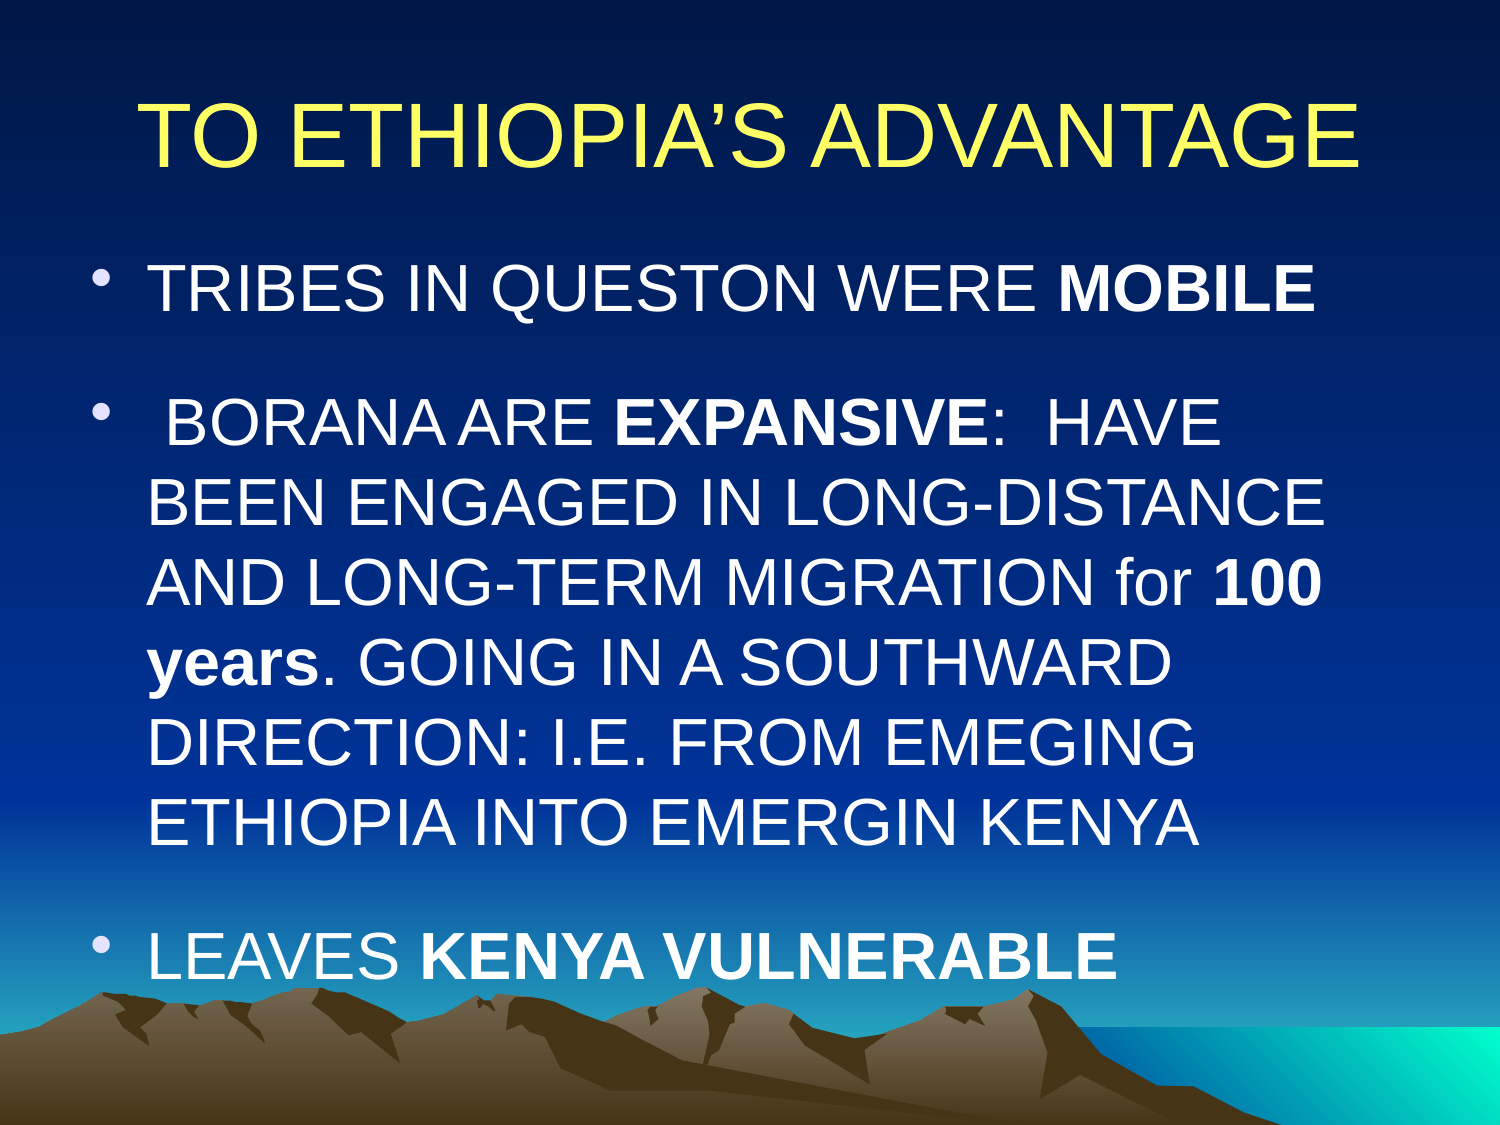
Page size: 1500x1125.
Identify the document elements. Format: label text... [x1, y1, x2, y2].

list TRIBES IN QUESTON WERE MOBILE BORANA ARE EXPANSIVE: HAVE BEEN ENGAGED IN LONG-DISTANCE AND LONG-TERM MIGRATION for 100 years. GOING IN A SOUTHWARD DIRECTION: I.E. FROM EMEGING ETHIOPIA INTO EMERGIN KENYA LEAVES KENYA VULNERABLE [74, 237, 1426, 1051]
title TO ETHIOPIA’S ADVANTAGE [74, 37, 1426, 226]
